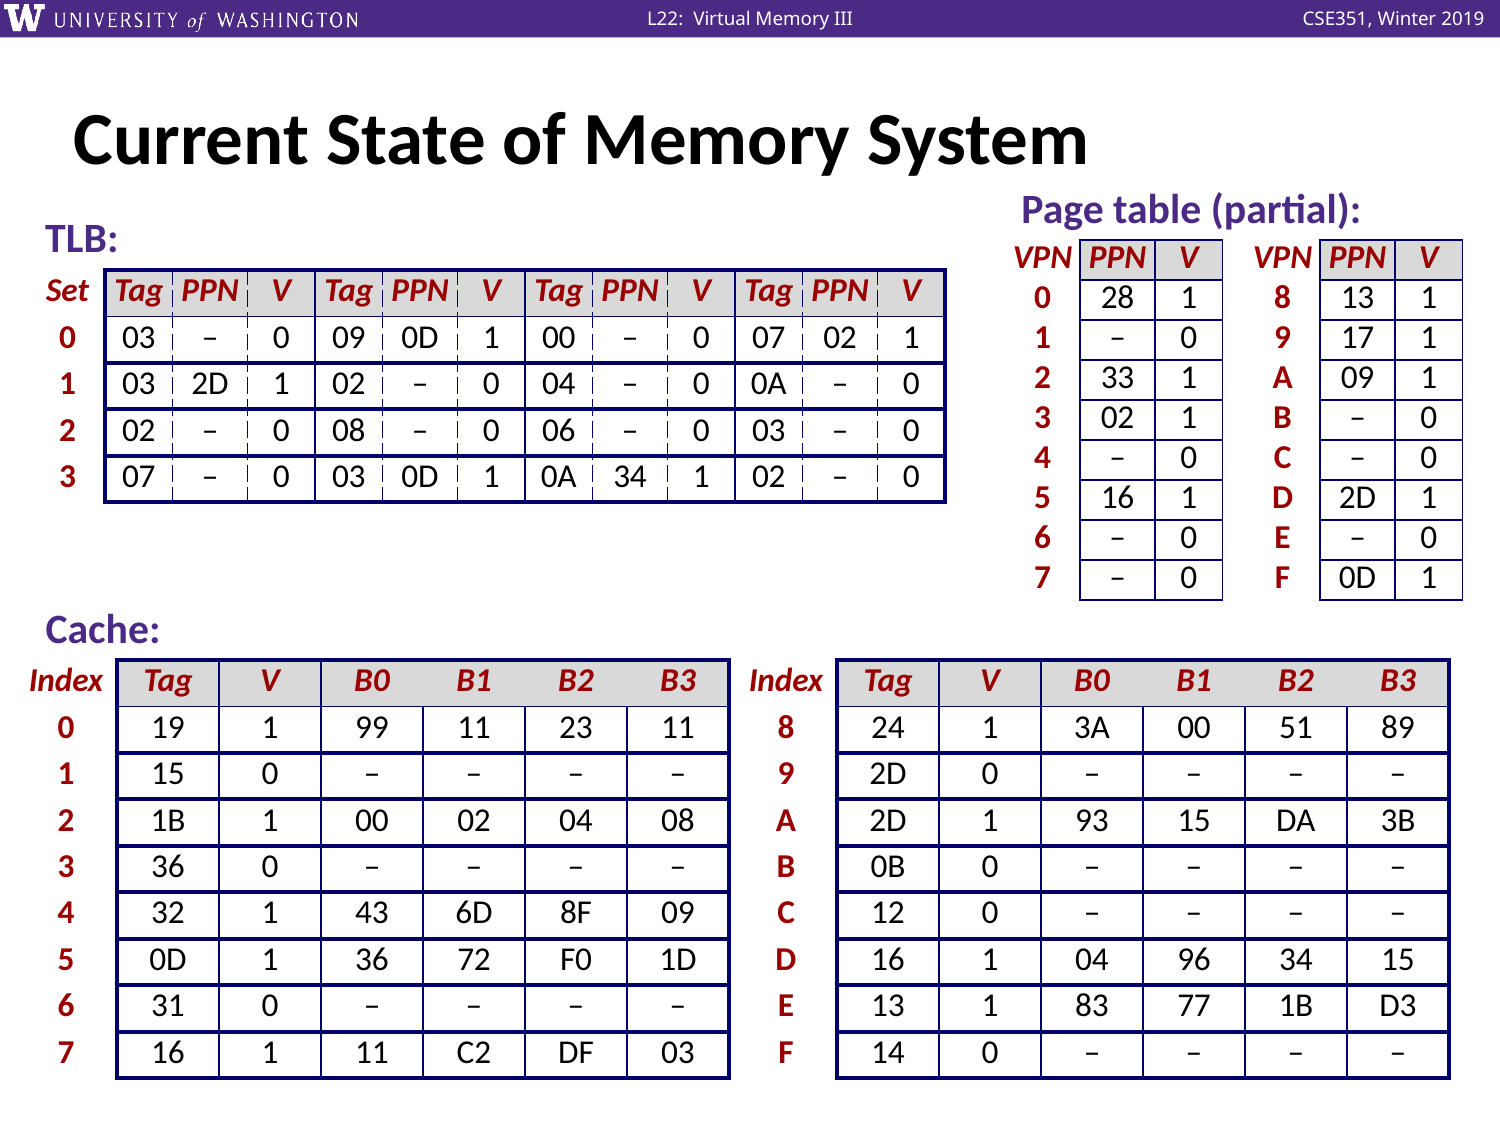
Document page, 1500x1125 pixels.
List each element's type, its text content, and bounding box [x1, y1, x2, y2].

table_cell 16 [119, 1034, 218, 1076]
table_cell – [424, 988, 524, 1030]
table_cell 0 [220, 988, 320, 1030]
table_cell 1B [1246, 988, 1346, 1030]
table_cell – [322, 988, 422, 1030]
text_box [12, 167, 1459, 980]
table_cell – [628, 988, 727, 1030]
table_cell C2 [424, 1034, 524, 1076]
table_cell D3 [1348, 988, 1447, 1030]
table_cell 14 [839, 1034, 938, 1076]
table_cell 1 [220, 1034, 320, 1076]
table_cell 1 [940, 988, 1040, 1030]
picture [4, 4, 358, 32]
table_cell 83 [1042, 988, 1142, 1030]
table_cell 6 [15, 988, 115, 1032]
table_cell 77 [1144, 988, 1244, 1030]
title Current State of Memory System [58, 71, 1438, 166]
table_cell – [1144, 1034, 1244, 1076]
table_cell 0 [940, 1034, 1040, 1076]
table_cell – [1042, 1034, 1142, 1076]
table_cell 13 [839, 988, 938, 1030]
table_cell – [526, 988, 626, 1030]
table_cell F [735, 1032, 835, 1078]
table_cell DF [526, 1034, 626, 1076]
table_cell E [735, 988, 835, 1032]
table_cell 03 [628, 1034, 727, 1076]
table_cell 11 [322, 1034, 422, 1076]
table_cell – [1348, 1034, 1447, 1076]
table_cell 31 [119, 988, 218, 1030]
table_cell – [1246, 1034, 1346, 1076]
table_cell 7 [15, 1032, 115, 1078]
